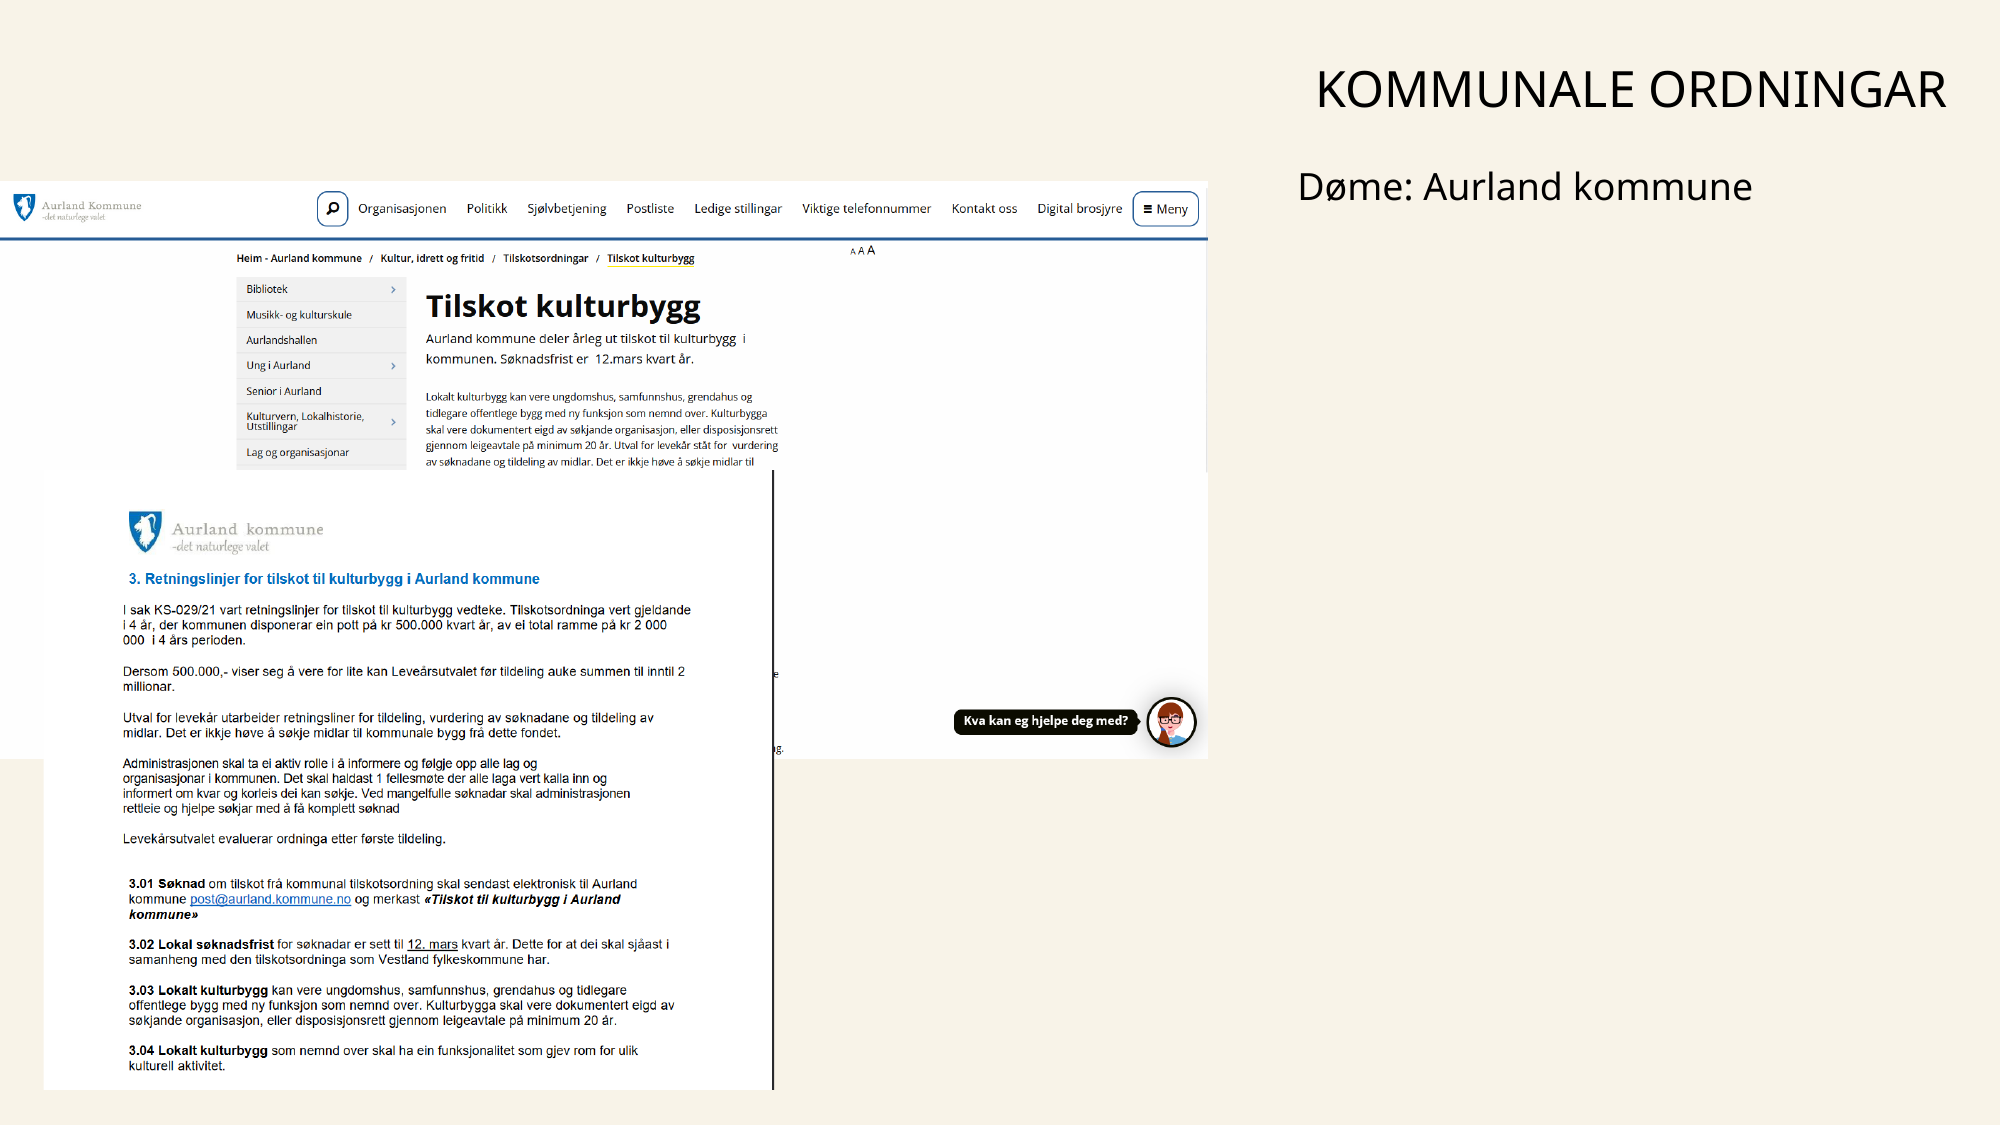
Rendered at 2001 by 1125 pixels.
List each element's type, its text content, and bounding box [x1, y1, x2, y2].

text_box KOMMUNALE ORDNINGAR Døme: Aurland kommune [1282, 50, 1982, 261]
picture [0, 181, 1208, 1090]
